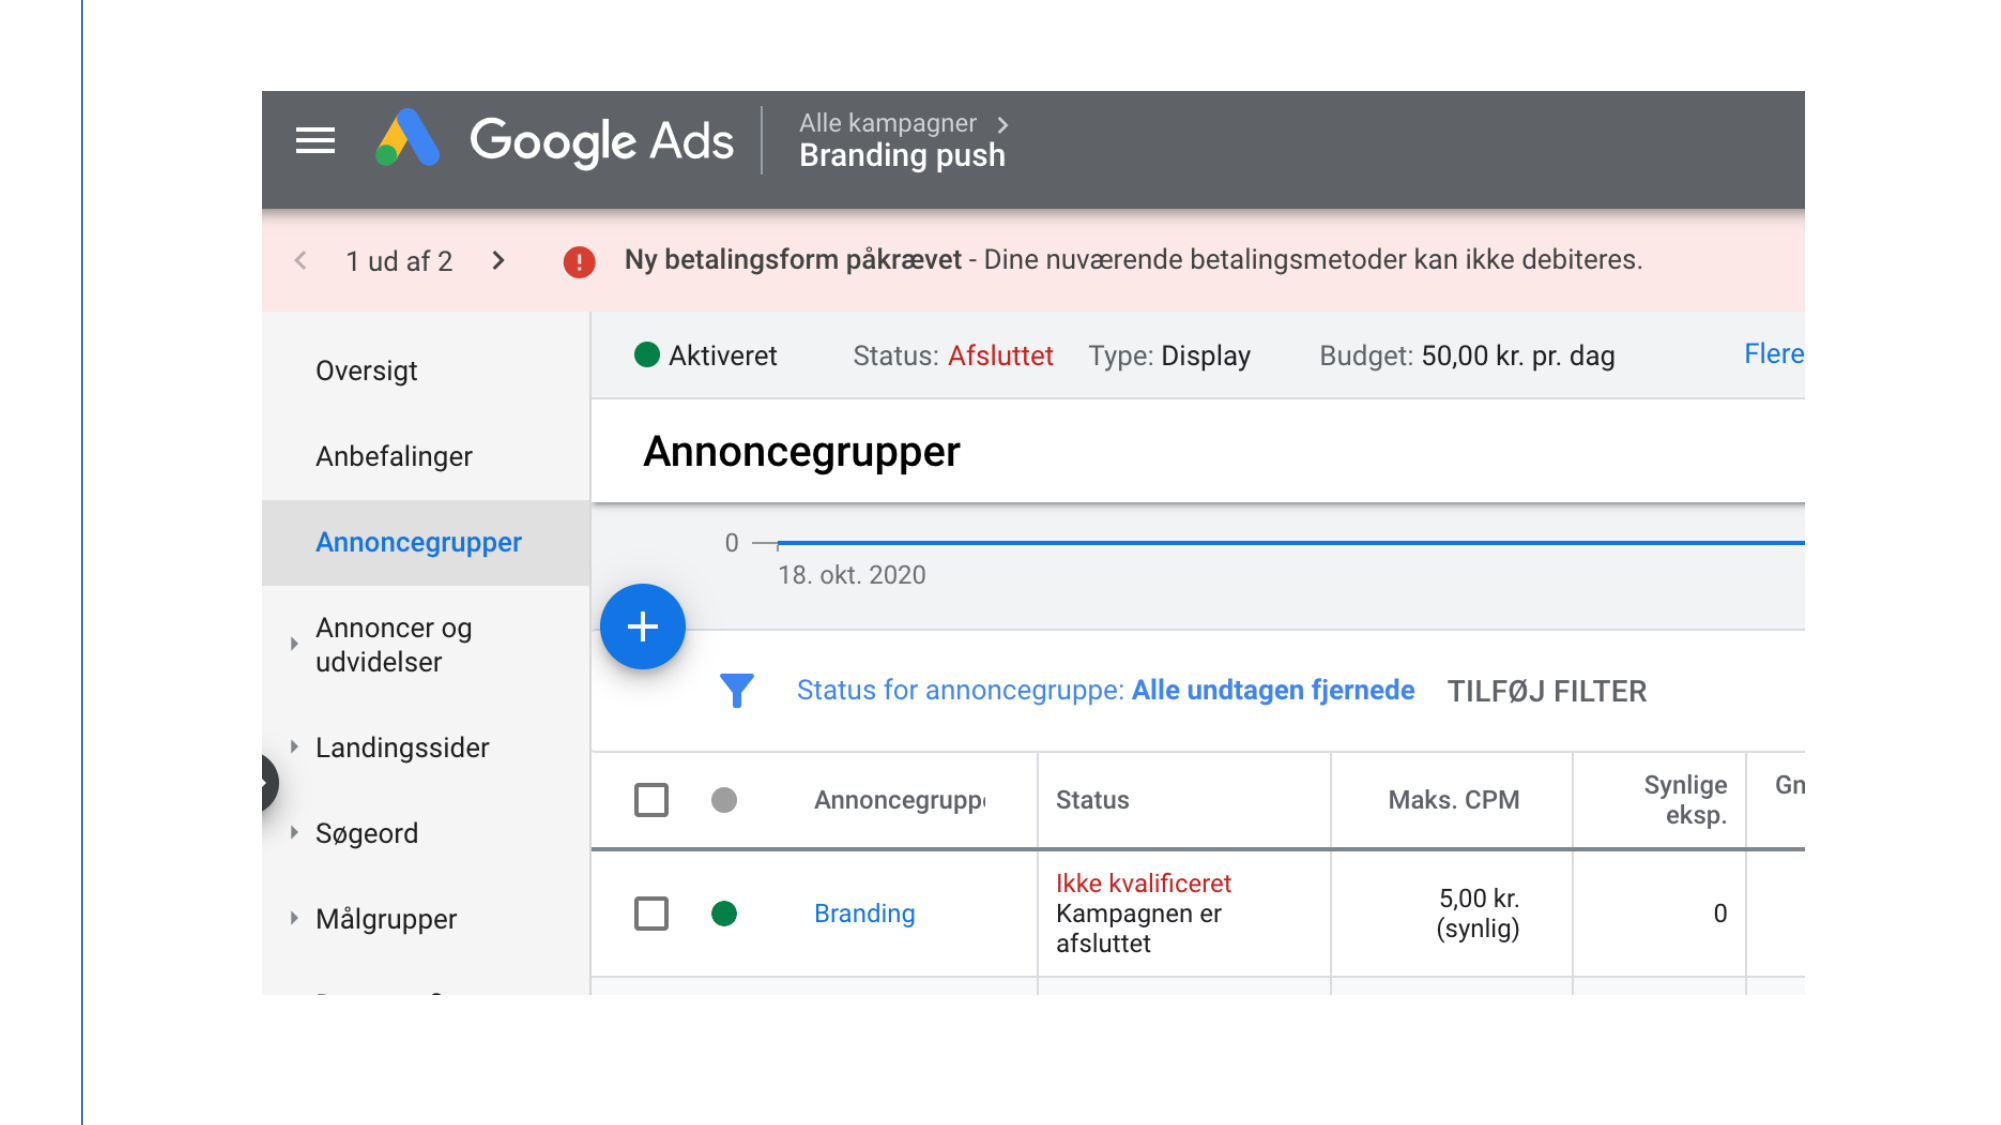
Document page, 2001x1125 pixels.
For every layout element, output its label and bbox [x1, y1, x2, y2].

list [262, 91, 1805, 995]
